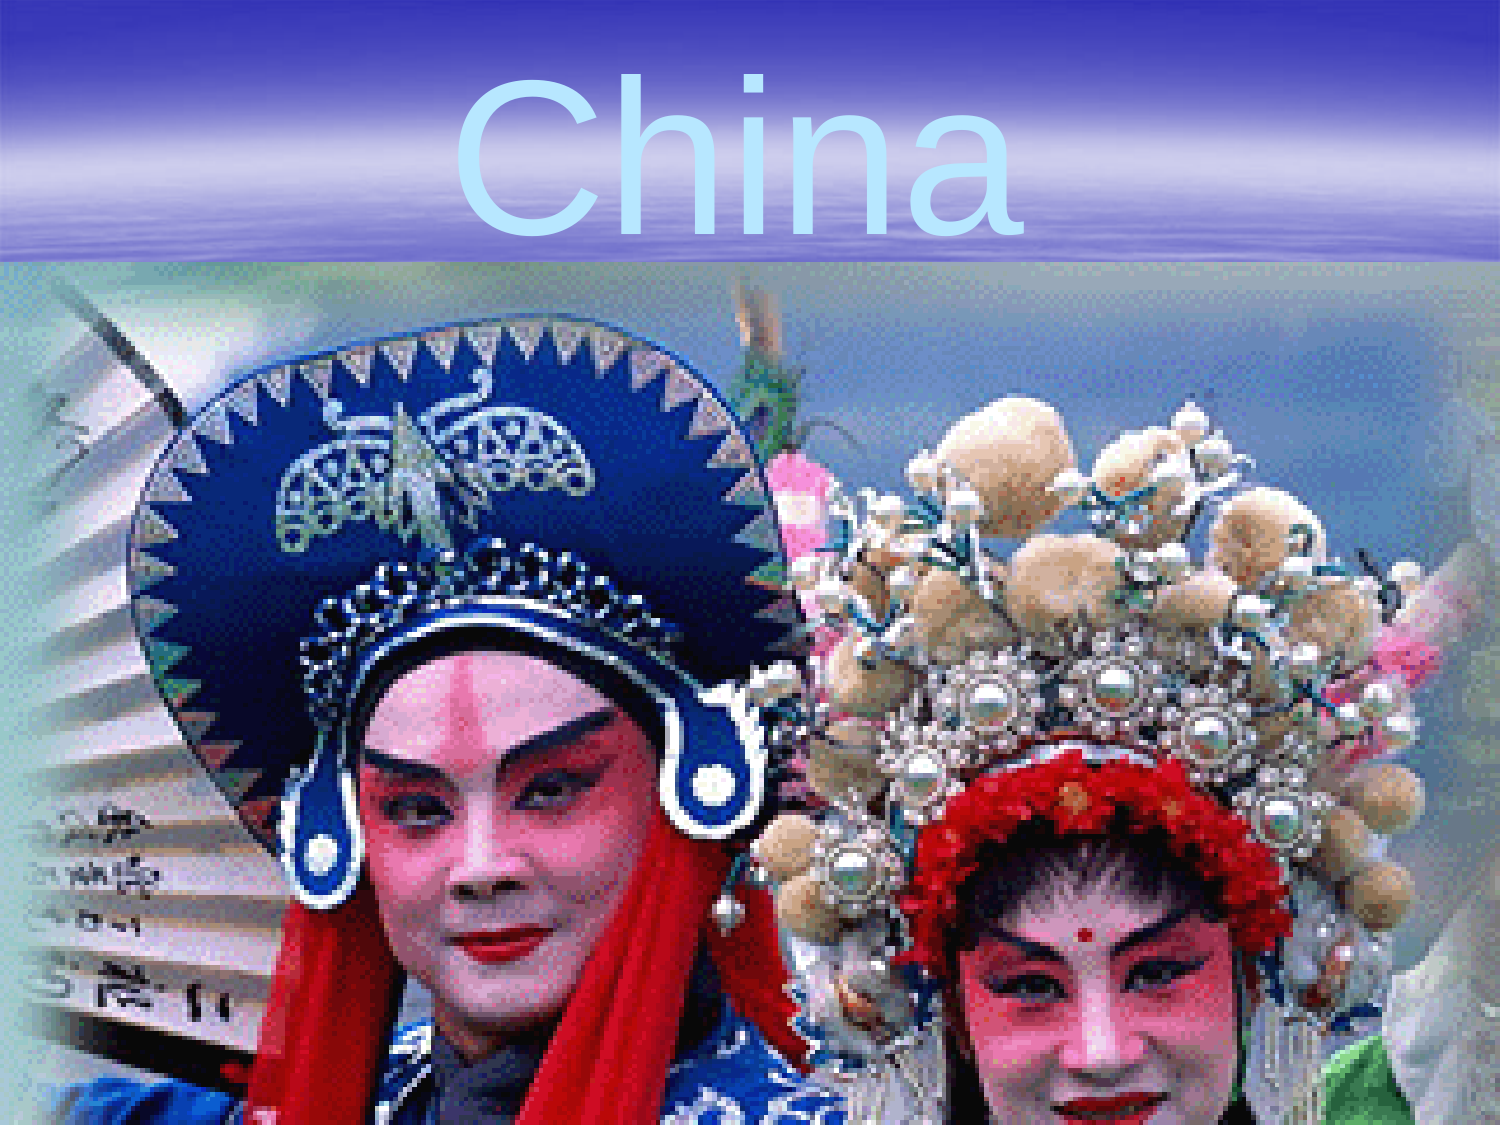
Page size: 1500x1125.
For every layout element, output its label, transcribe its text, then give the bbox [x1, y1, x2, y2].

title China [49, 37, 1446, 256]
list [0, 262, 1500, 1125]
